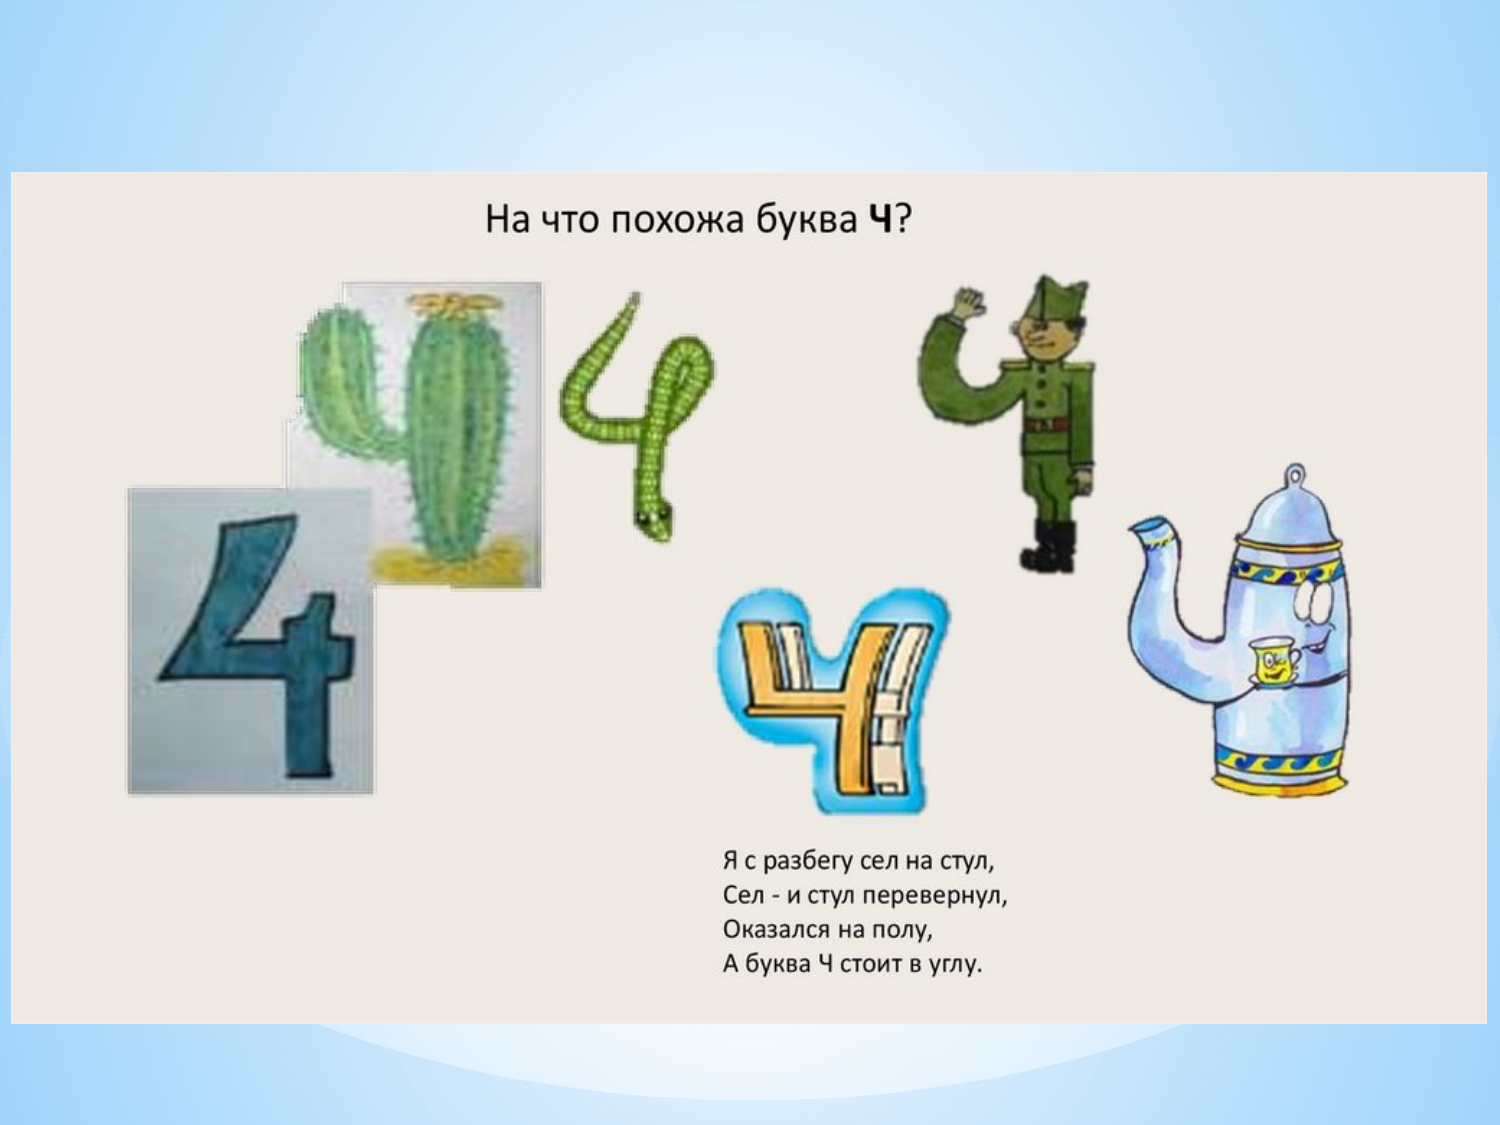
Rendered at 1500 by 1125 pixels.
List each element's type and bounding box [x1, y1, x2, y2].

picture [11, 172, 1488, 1024]
